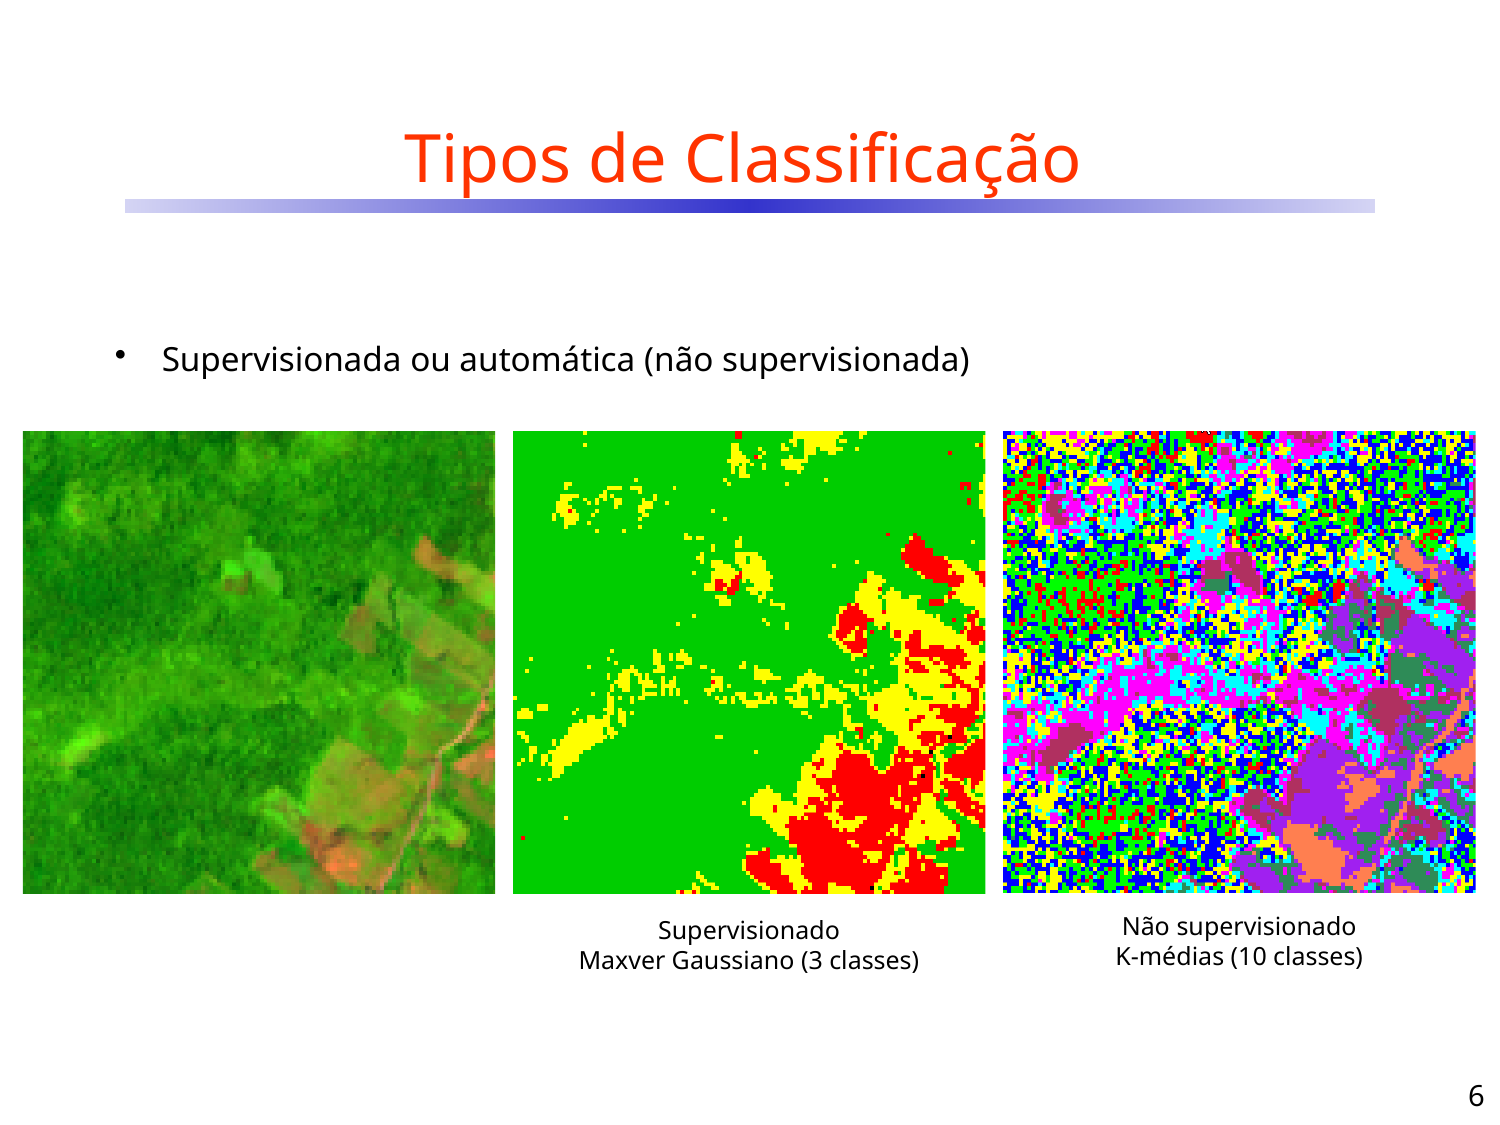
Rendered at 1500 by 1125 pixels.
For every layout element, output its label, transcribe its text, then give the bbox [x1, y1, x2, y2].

text_box Supervisionado Maxver Gaussiano (3 classes) [563, 906, 935, 982]
picture [512, 431, 986, 894]
text_box Supervisionada ou automática (não supervisionada) [100, 290, 1424, 386]
picture [1002, 431, 1476, 894]
title Tipos de Classificação [49, 99, 1438, 213]
text_box Não supervisionado K-médias (10 classes) [1100, 903, 1379, 978]
slide_number 6 [1187, 1049, 1500, 1125]
picture [22, 431, 496, 894]
